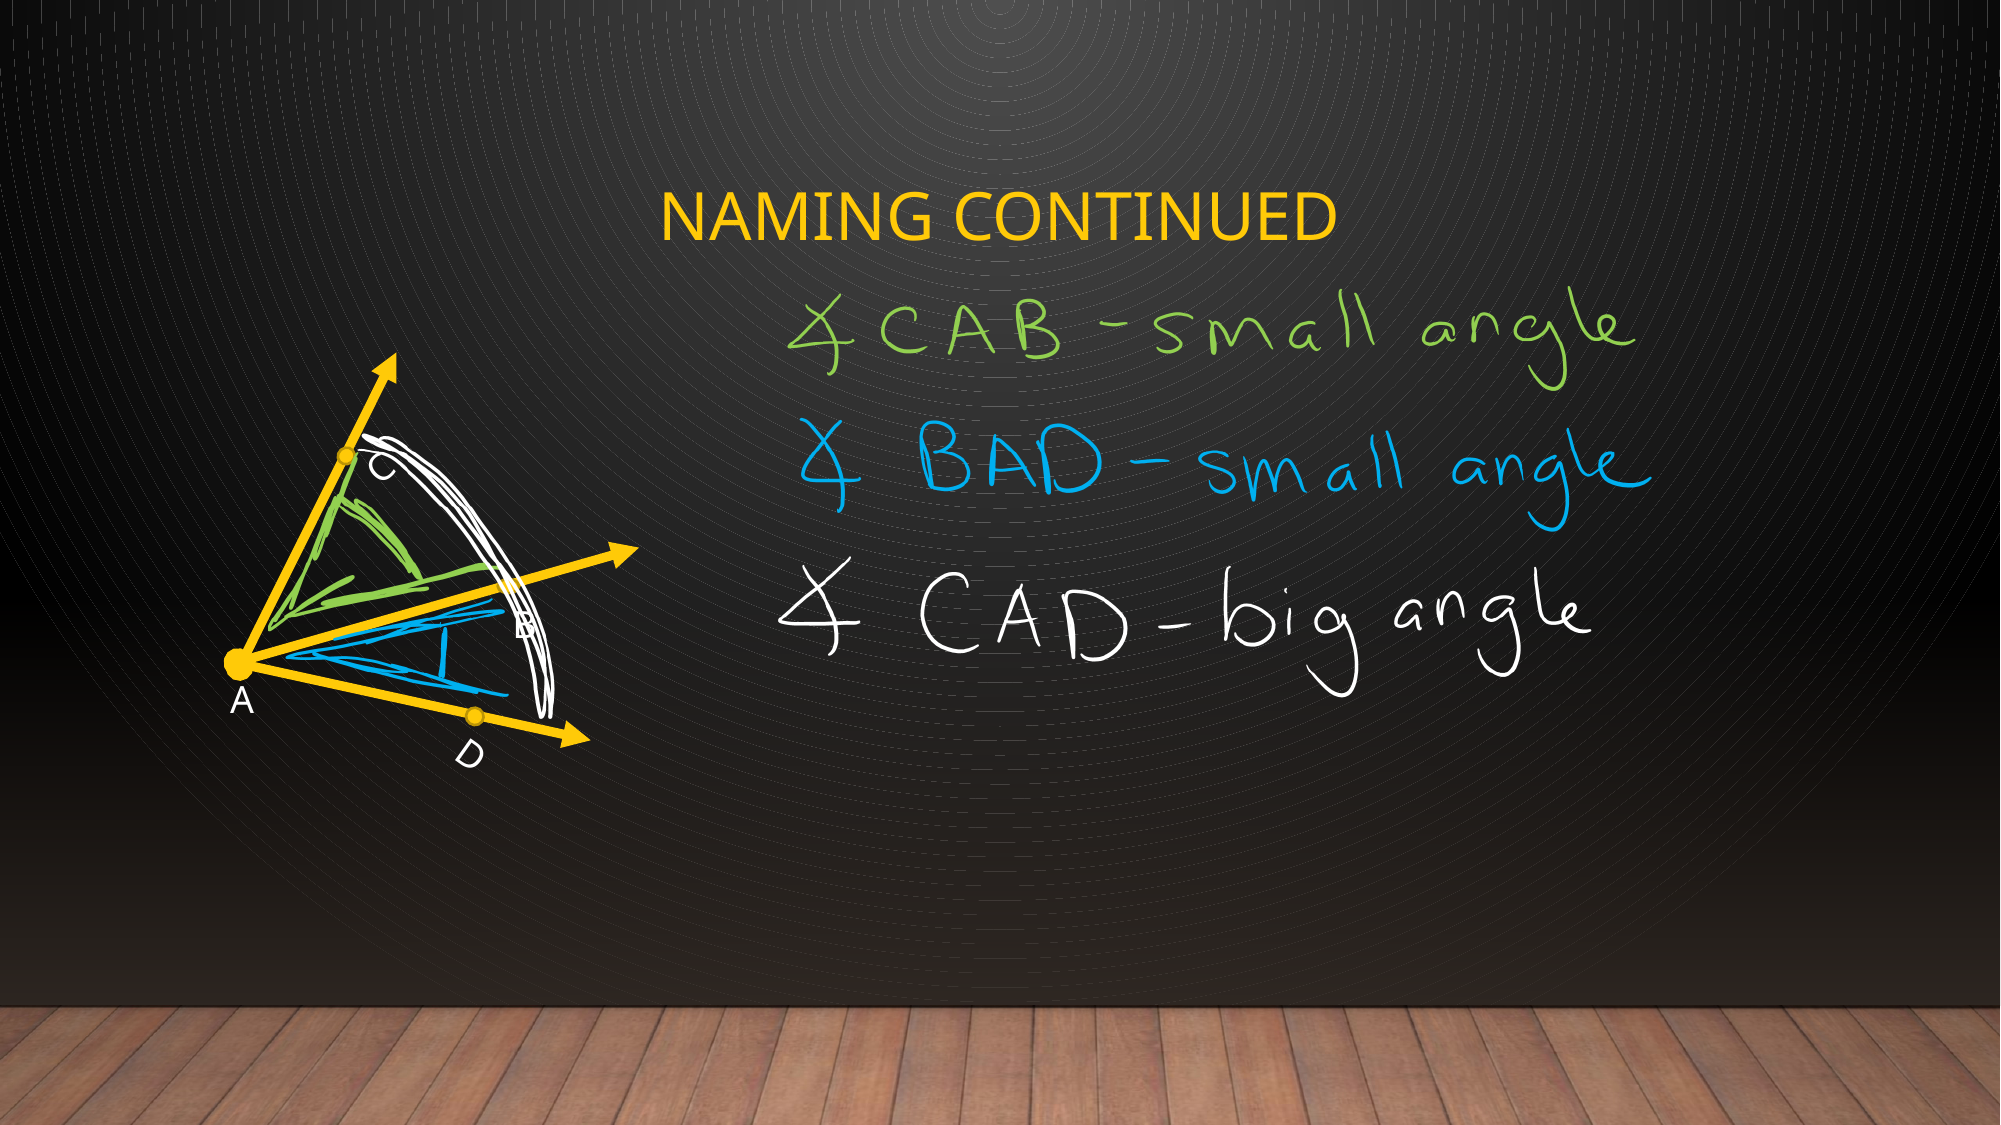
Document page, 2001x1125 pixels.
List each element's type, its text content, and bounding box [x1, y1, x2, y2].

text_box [215, 547, 640, 708]
title Naming Continued [237, 132, 1763, 306]
picture [0, 1005, 2000, 1125]
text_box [154, 442, 481, 577]
picture [268, 286, 1662, 728]
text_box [247, 630, 581, 773]
